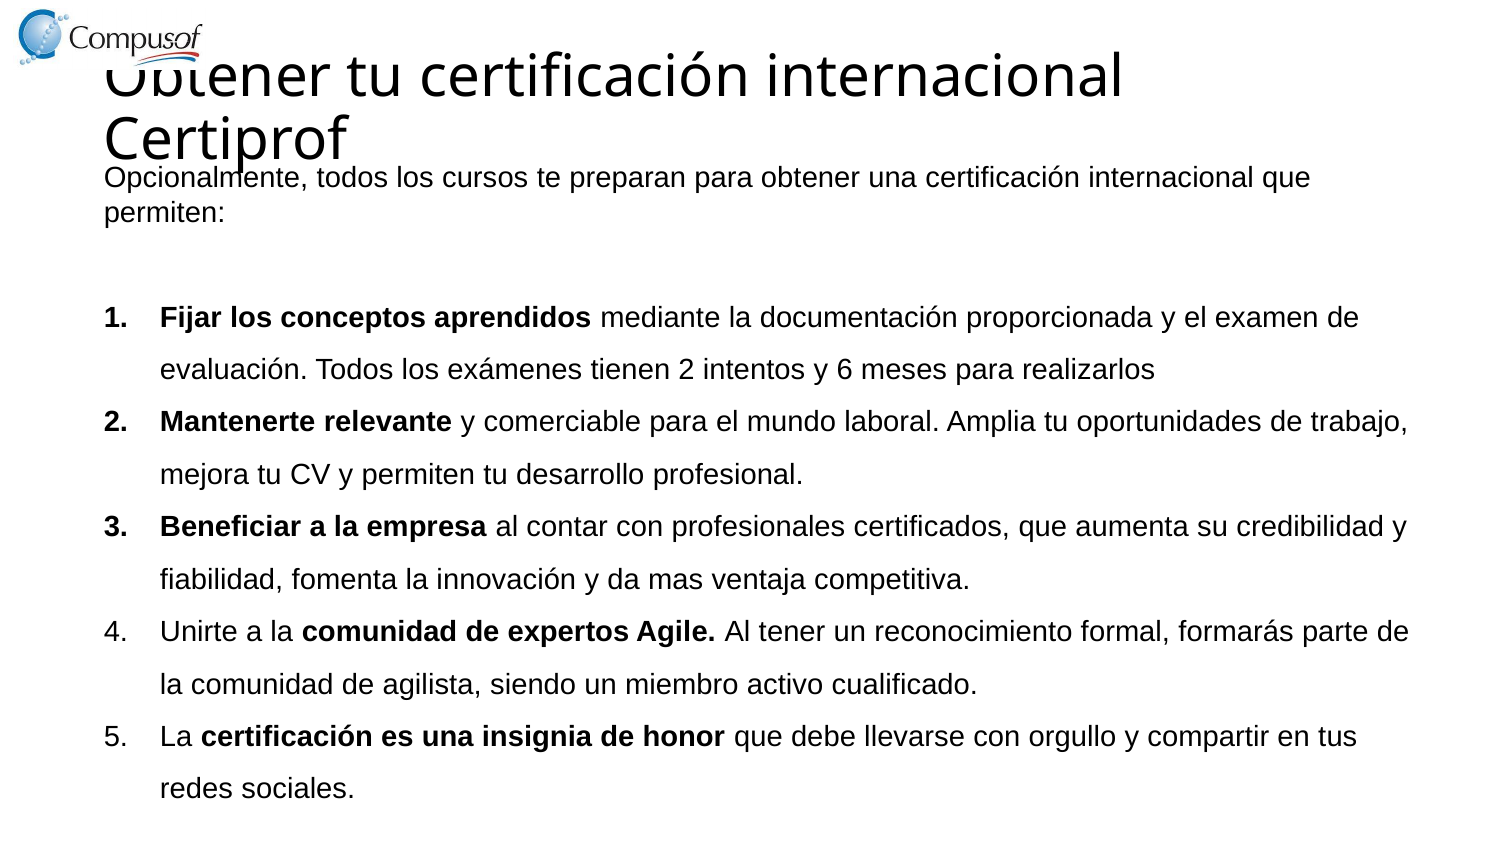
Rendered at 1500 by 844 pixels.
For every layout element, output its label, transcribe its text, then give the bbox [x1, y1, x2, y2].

text_box Opcionalmente, todos los cursos te preparan para obtener una certificación internacional que permiten: Fijar los conceptos aprendidos mediante la documentación proporcionada y el examen de evaluación. Todos los exámenes tienen 2 intentos y 6 meses para realizarlos Mantenerte relevante y comerciable para el mundo laboral. Amplia tu oportunidades de trabajo, mejora tu CV y permiten tu desarrollo profesional. Beneficiar a la empresa al contar con profesionales certificados, que aumenta su credibilidad y fiabilidad, fomenta la innovación y da mas ventaja competitiva. Unirte a la comunidad de expertos Agile. Al tener un reconocimiento formal, formarás parte de la comunidad de agilista, siendo un miembro activo cualificado. La certificación es una insignia de honor que debe llevarse con orgullo y compartir en tus redes sociales. [89, 150, 1454, 844]
picture [13, 8, 206, 70]
title Obtener tu certificación internacional Certiprof [89, 69, 1288, 149]
